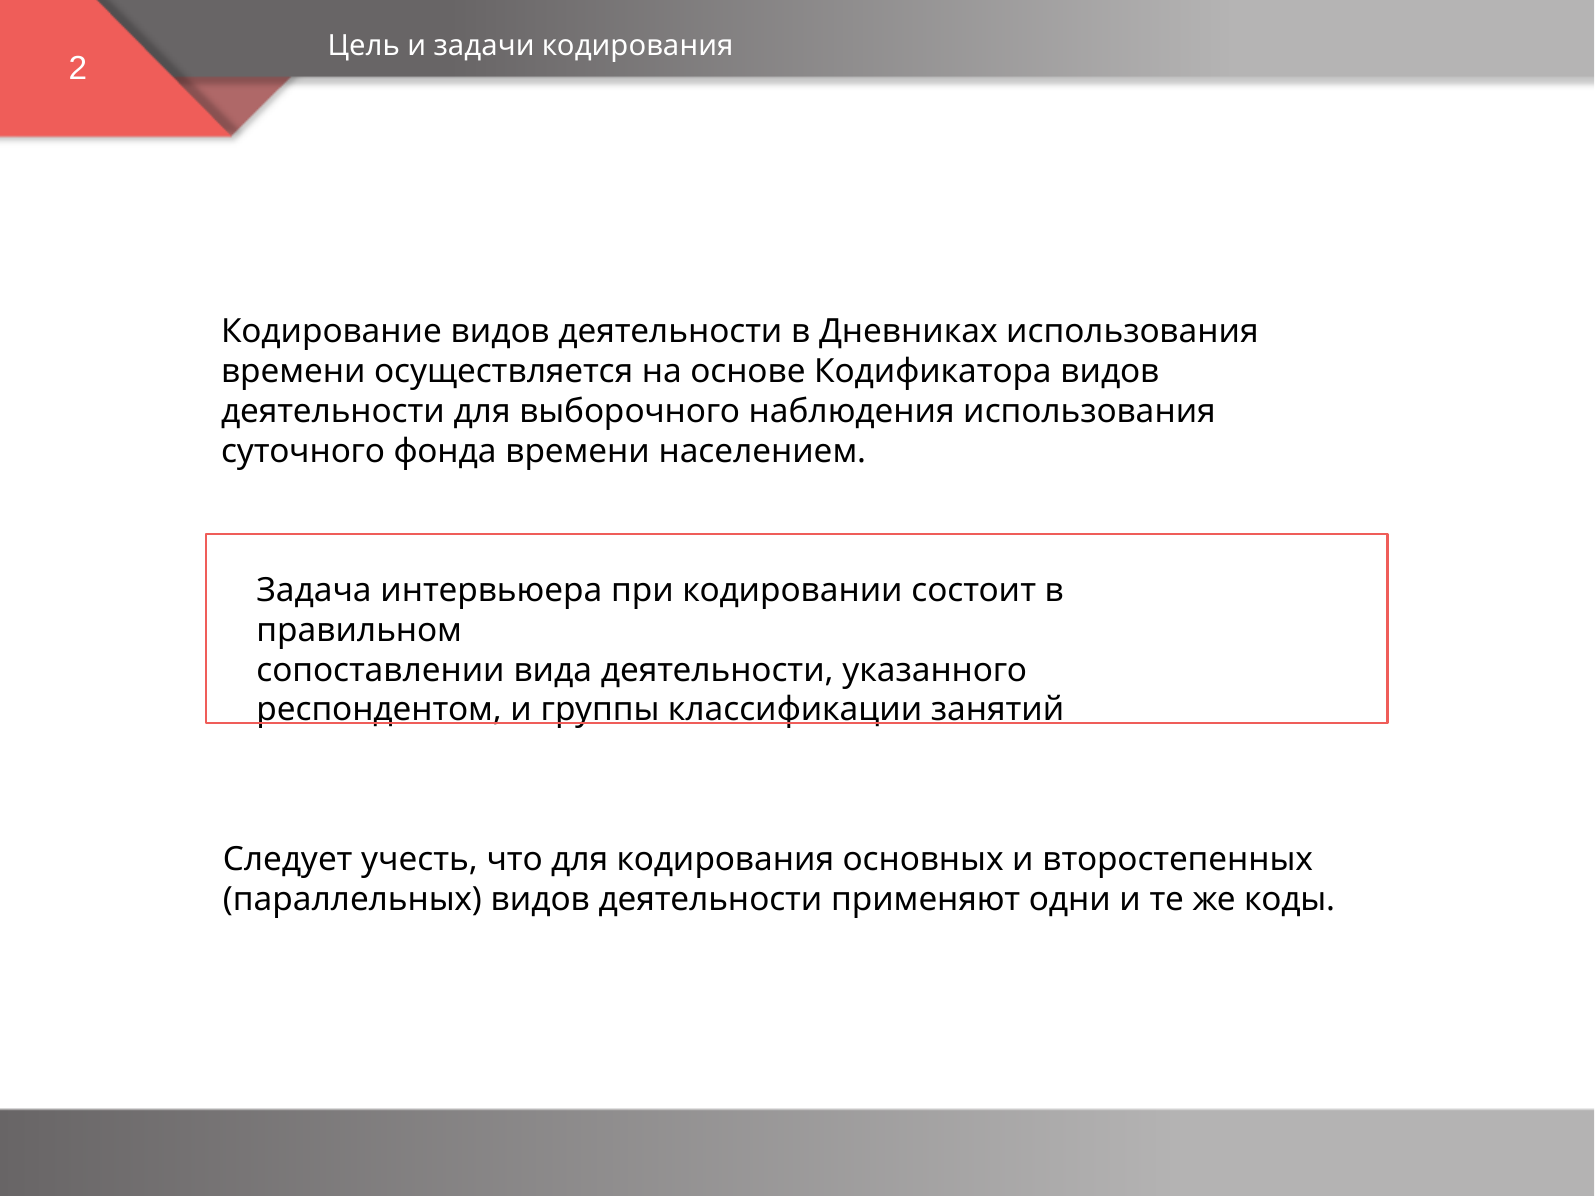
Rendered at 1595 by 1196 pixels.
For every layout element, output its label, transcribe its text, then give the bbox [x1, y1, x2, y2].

text_box Следует учесть, что для кодирования основных и второстепенных (параллельных) видов деятельности применяют одни и те же коды. [208, 829, 1390, 925]
text_box [204, 532, 1390, 725]
list Цель и задачи кодирования [312, 18, 1388, 55]
text_box 2 [53, 39, 124, 94]
picture [0, 0, 1595, 1196]
text_box Кодирование видов деятельности в Дневниках использования времени осуществляется на основе Кодификатора видов деятельности для выборочного наблюдения использования суточного фонда времени населением. [206, 302, 1388, 477]
text_box Задача интервьюера при кодировании состоит в правильном сопоставлении вида деятельности, указанного респондентом, и группы классификации занятий [241, 725, 1270, 735]
